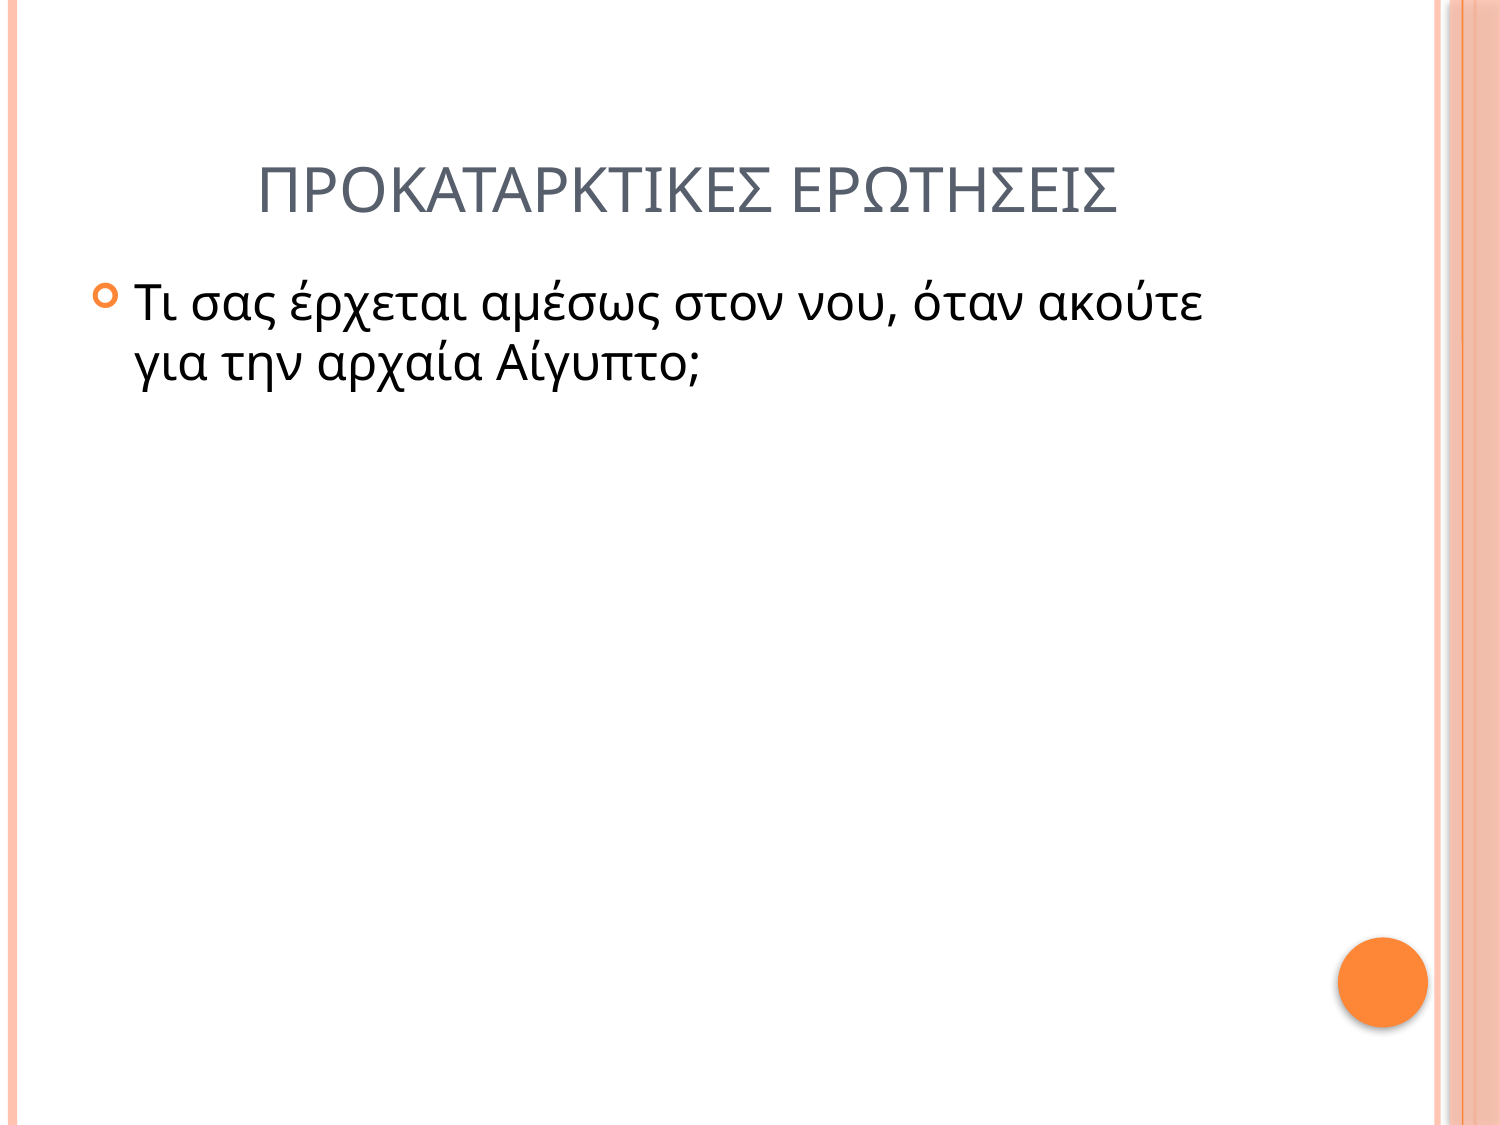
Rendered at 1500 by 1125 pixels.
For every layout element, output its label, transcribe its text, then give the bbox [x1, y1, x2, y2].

list Τι σας έρχεται αμέσως στον νου, όταν ακούτε για την αρχαία Αίγυπτο; [75, 262, 1300, 1062]
title Προκαταρκτικεσ ερωτησεισ [75, 45, 1300, 233]
